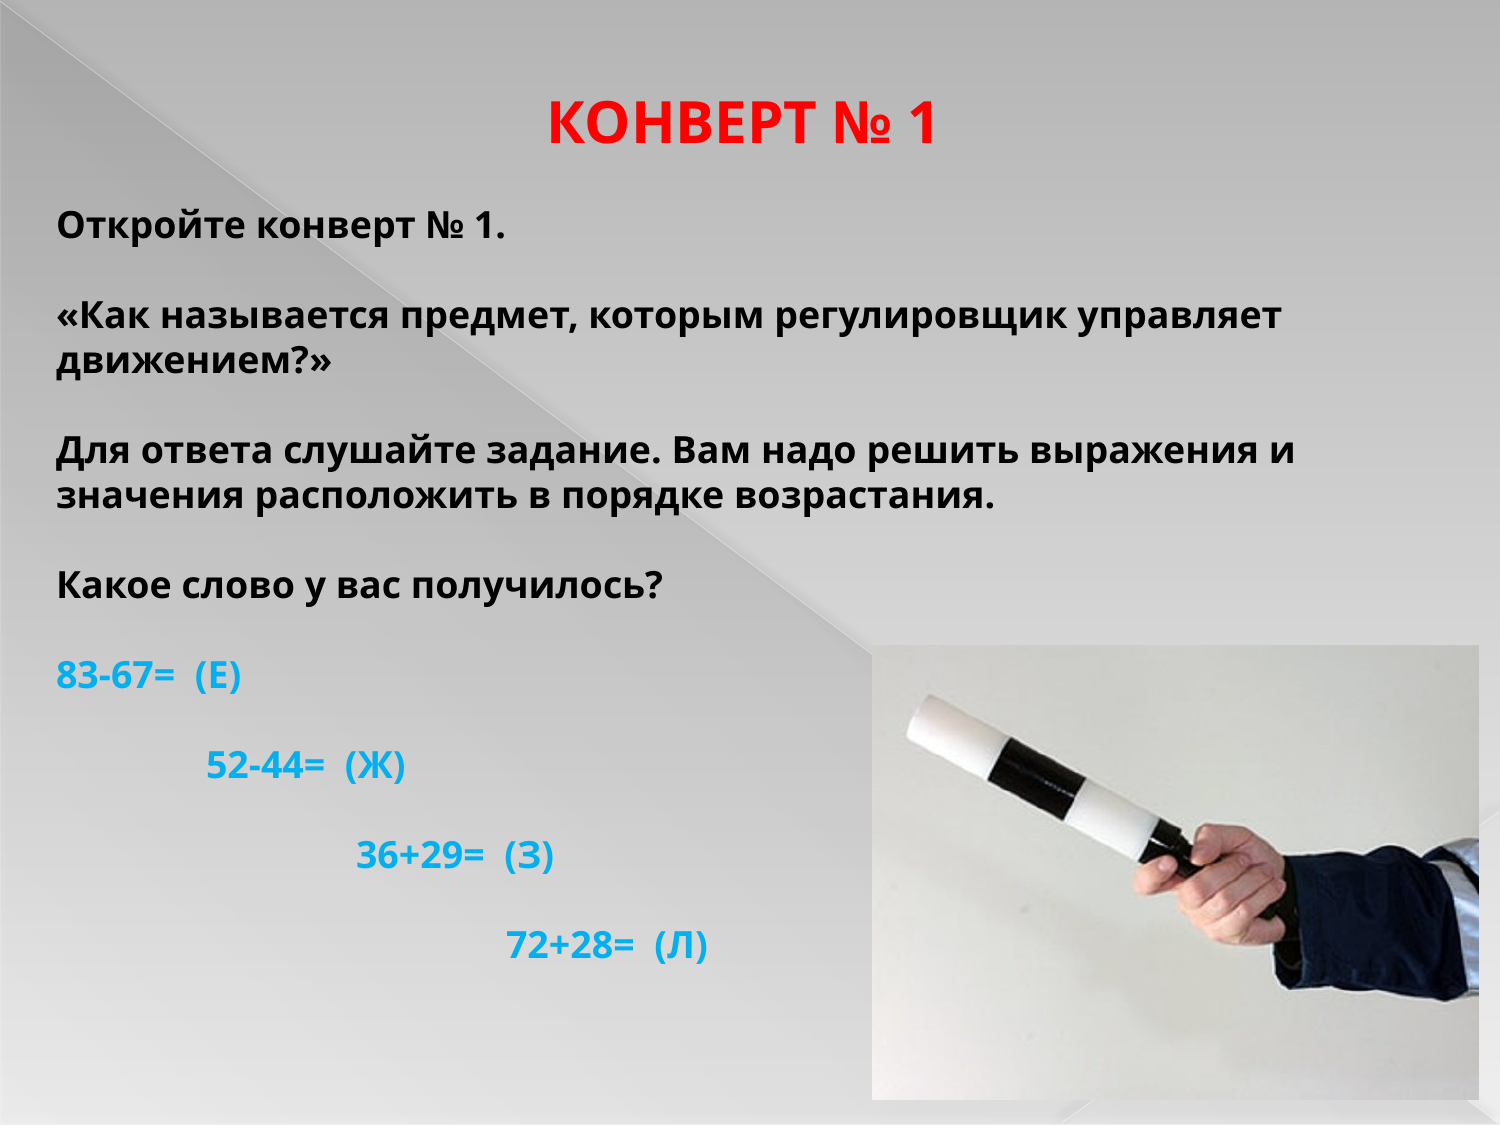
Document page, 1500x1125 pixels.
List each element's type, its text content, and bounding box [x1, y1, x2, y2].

picture [871, 644, 1479, 1101]
text_box КОНВЕРТ № 1 Откройте конверт № 1. «Как называется предмет, которым регулировщик управляет движением?» Для ответа слушайте задание. Вам надо решить выражения и значения расположить в порядке возрастания. Какое слово у вас получилось? 83-67= (Е) 52-44= (Ж) 36+29= (З) 72+28= (Л) [41, 78, 1447, 1108]
